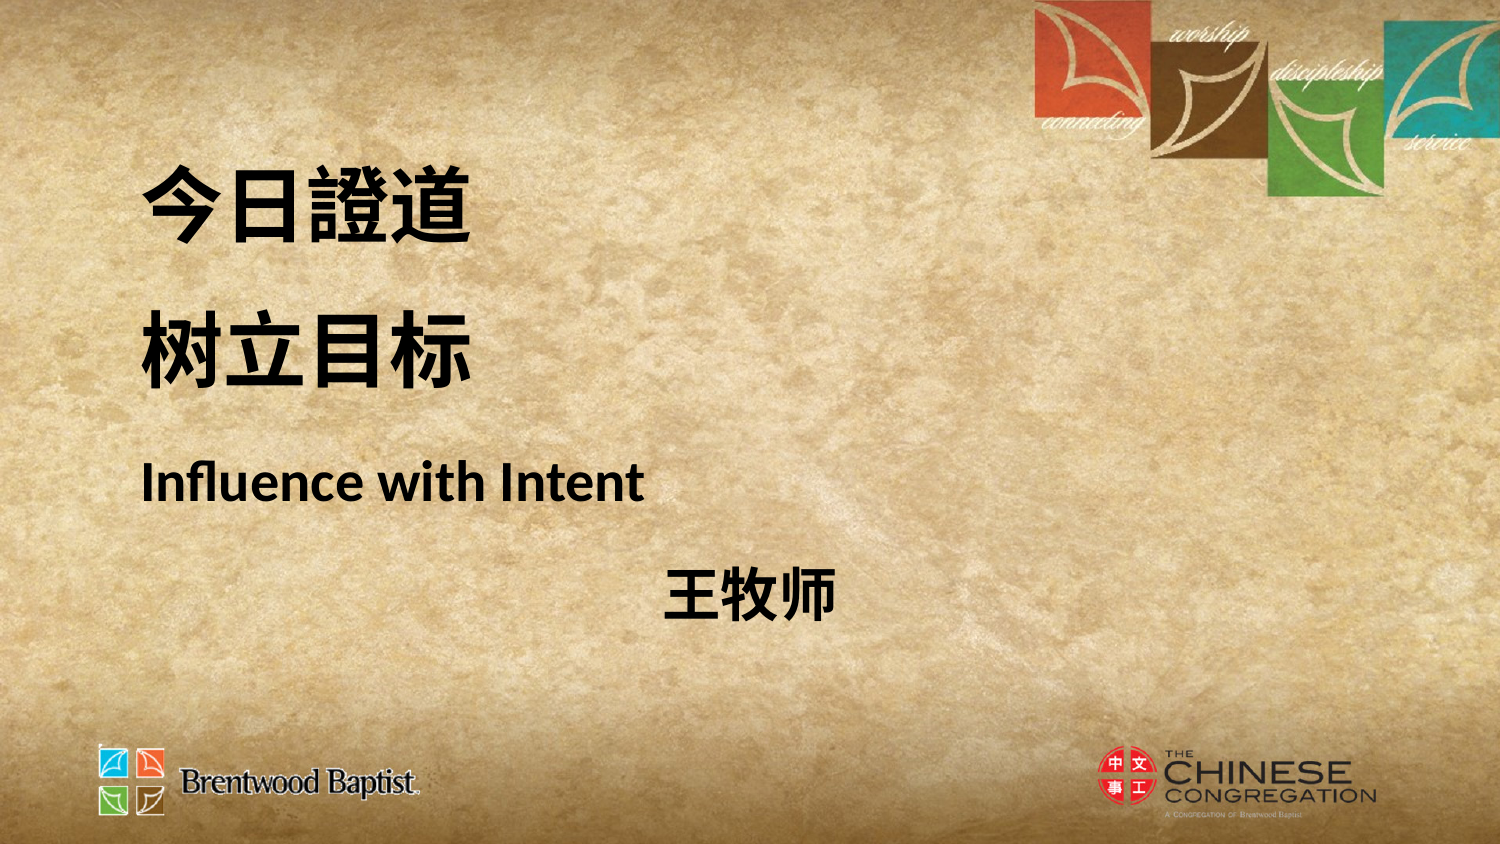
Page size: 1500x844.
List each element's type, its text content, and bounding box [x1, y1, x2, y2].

text_box 今日證道 树立目标 Influence with Intent 王牧师 [125, 145, 1375, 636]
picture [0, 0, 1500, 844]
